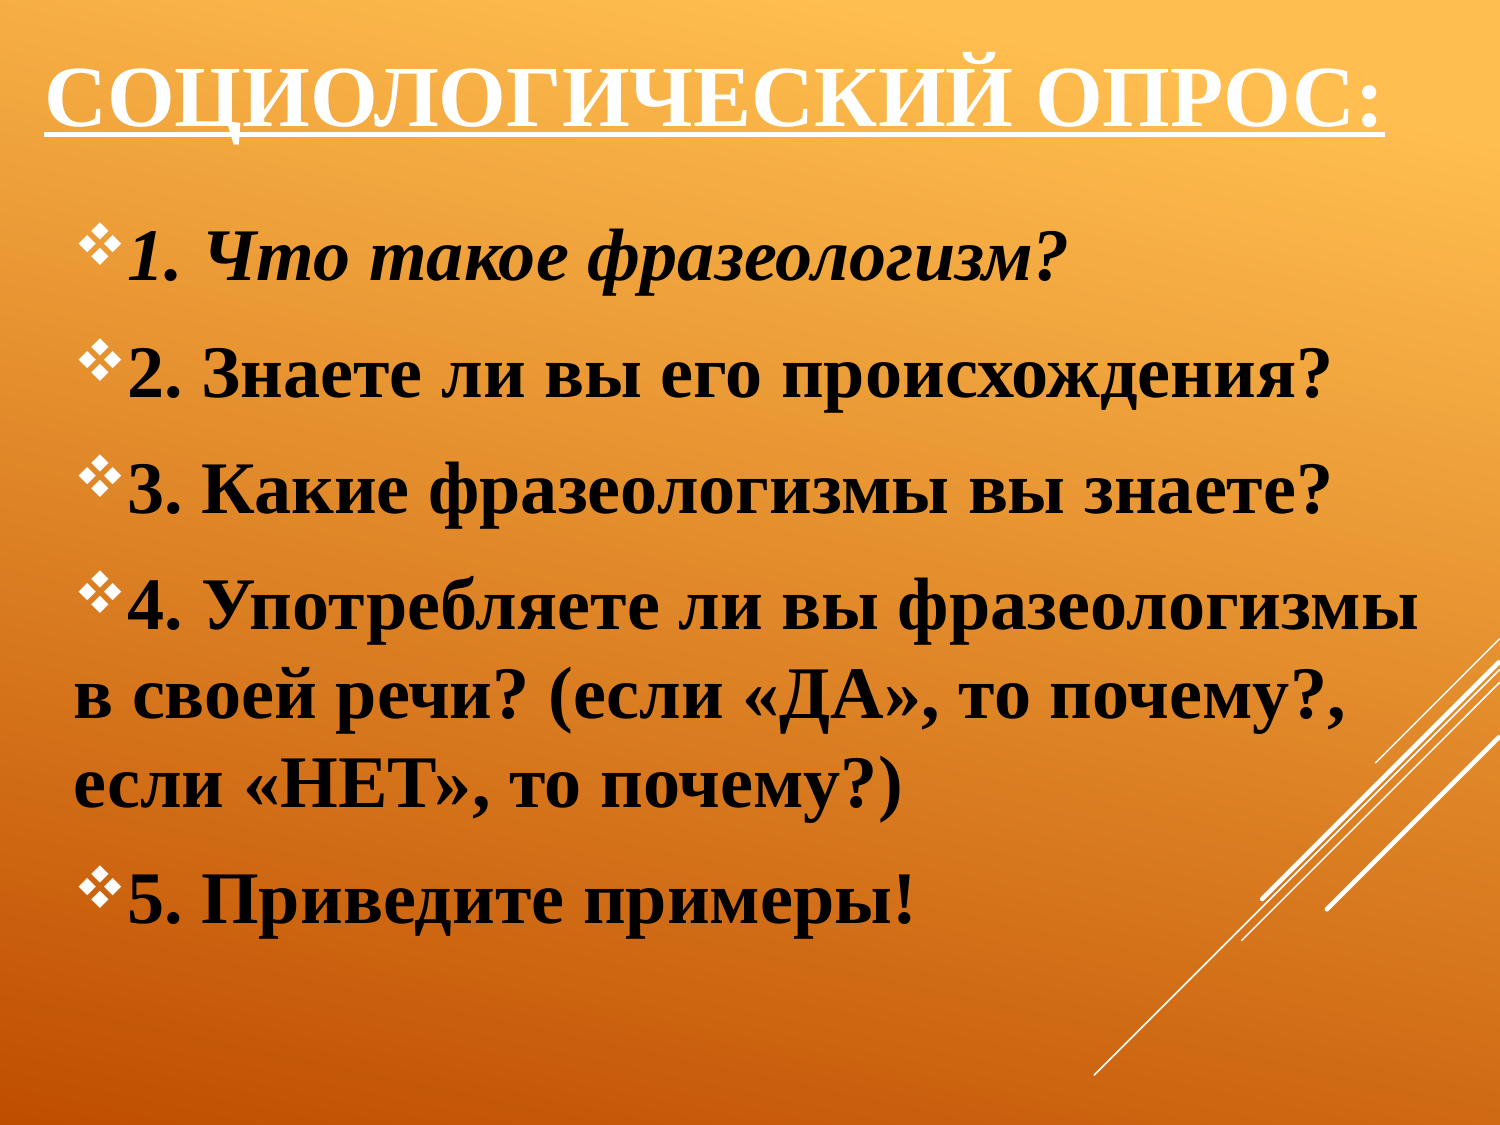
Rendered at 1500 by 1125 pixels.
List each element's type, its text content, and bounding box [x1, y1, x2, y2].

list 1. Что такое фразеологизм? 2. Знаете ли вы его происхождения? 3. Какие фразеологизмы вы знаете? 4. Употребляете ли вы фразеологизмы в своей речи? (если «ДА», то почему?, если «НЕТ», то почему?) 5. Приведите примеры! [58, 199, 1472, 1043]
title Социологический Опрос: [29, 30, 1443, 152]
